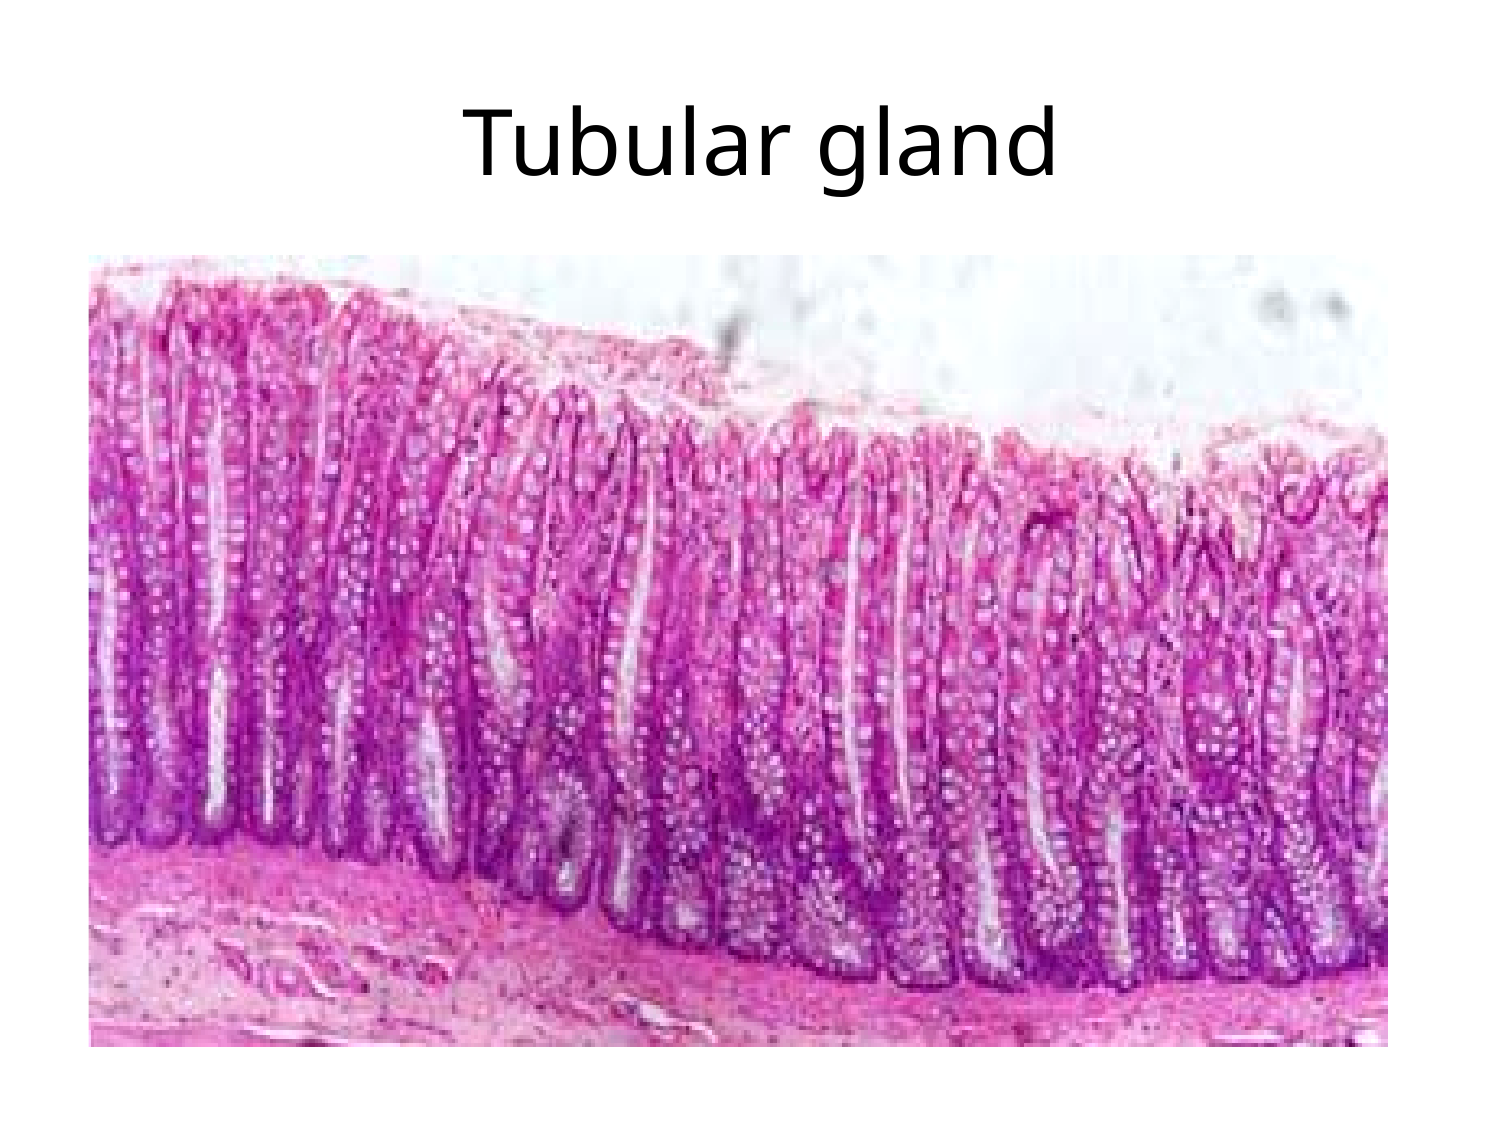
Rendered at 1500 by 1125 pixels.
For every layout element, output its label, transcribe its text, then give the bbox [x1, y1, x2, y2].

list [88, 255, 1389, 1047]
title Tubular gland [75, 45, 1425, 233]
